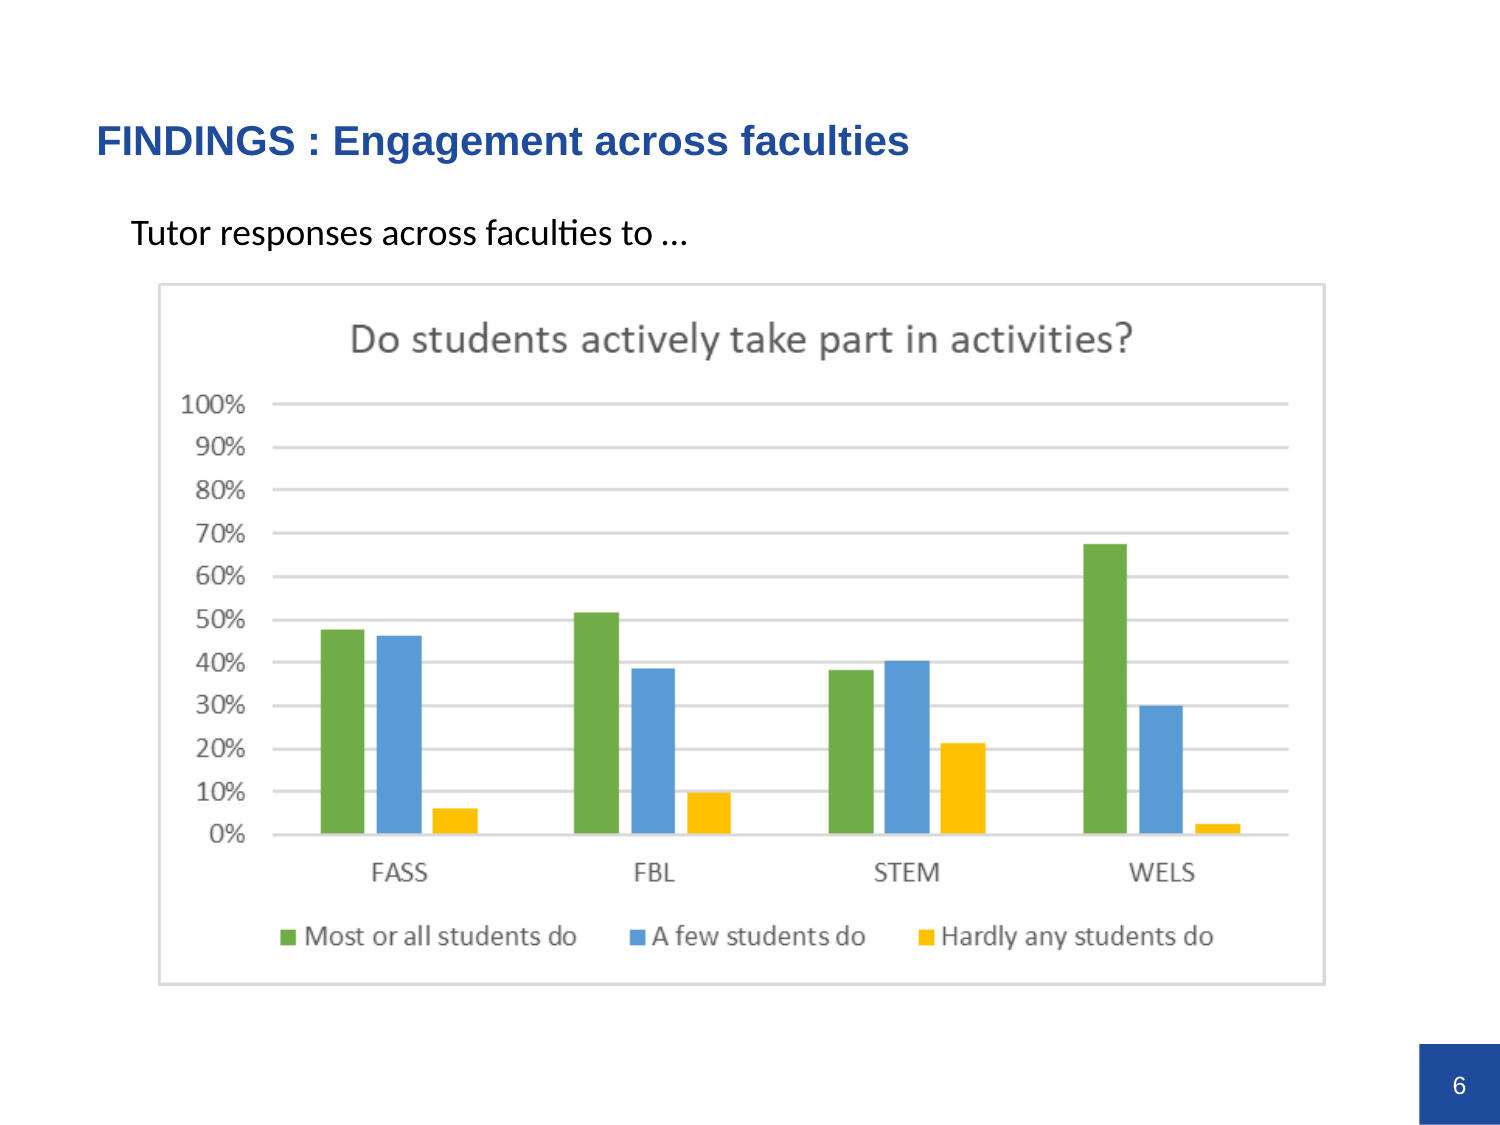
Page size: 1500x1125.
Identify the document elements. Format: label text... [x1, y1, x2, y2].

picture [158, 283, 1326, 986]
list FINDINGS : Engagement across faculties [90, 120, 1281, 162]
text_box Tutor responses across faculties to … [115, 200, 1212, 261]
